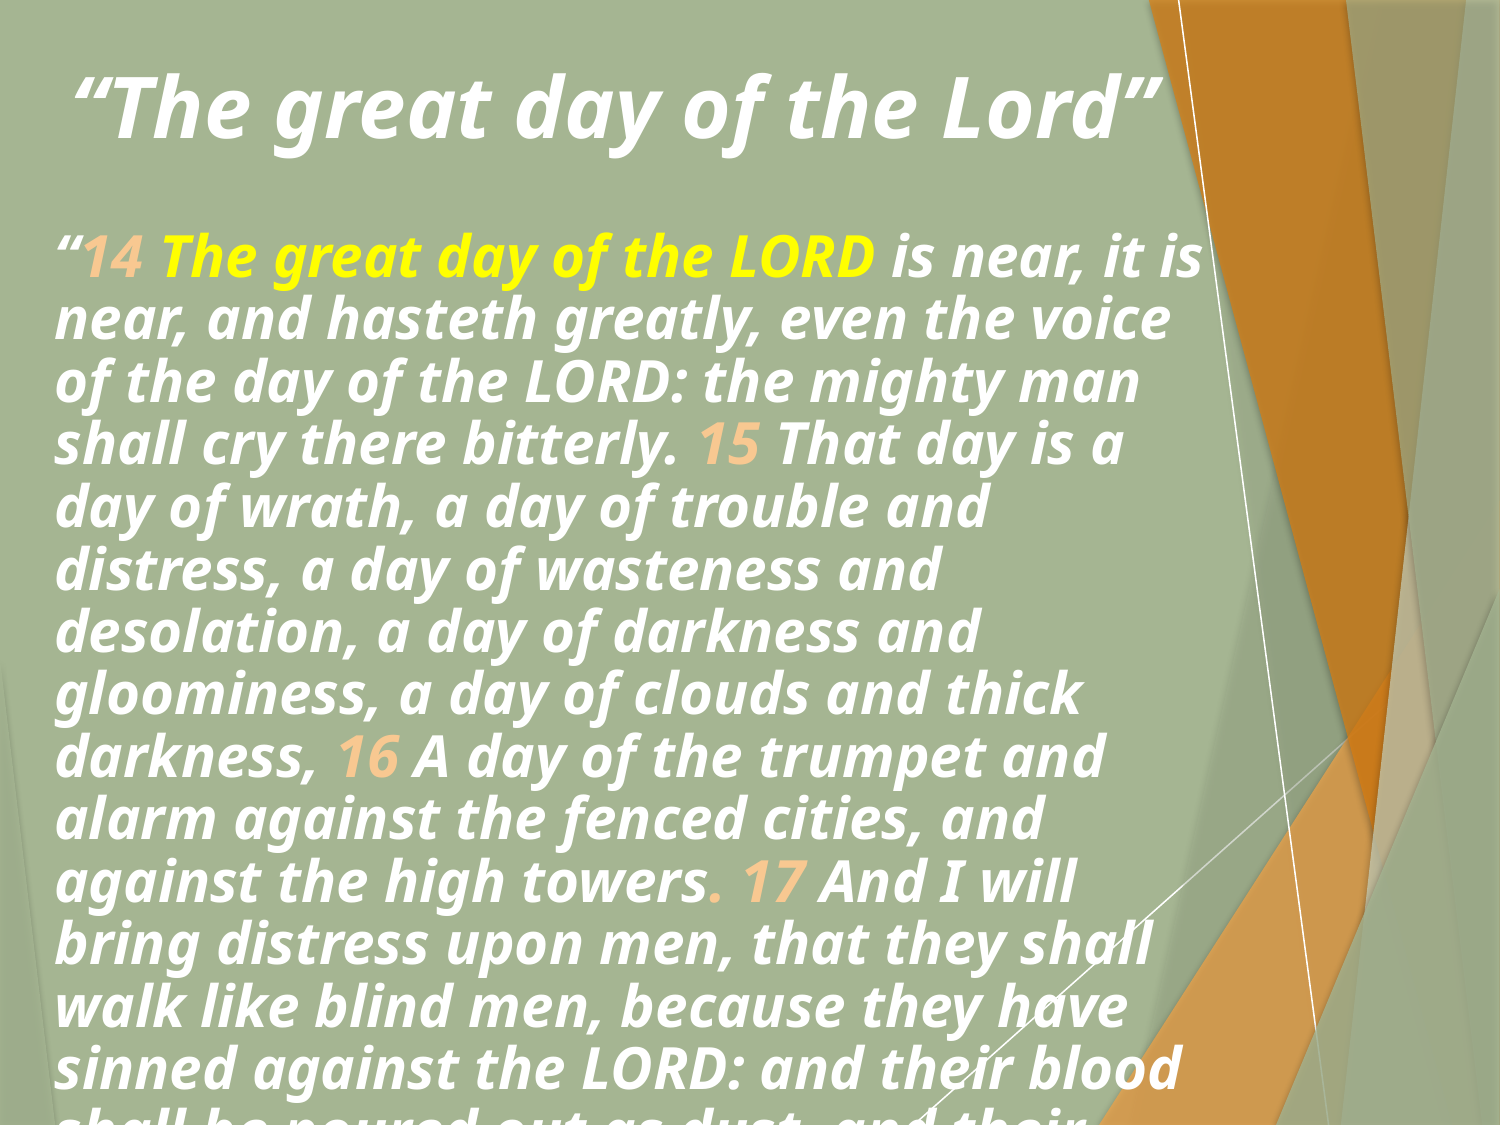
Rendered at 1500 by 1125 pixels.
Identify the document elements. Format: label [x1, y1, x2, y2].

text_box [0, 0, 1500, 1125]
